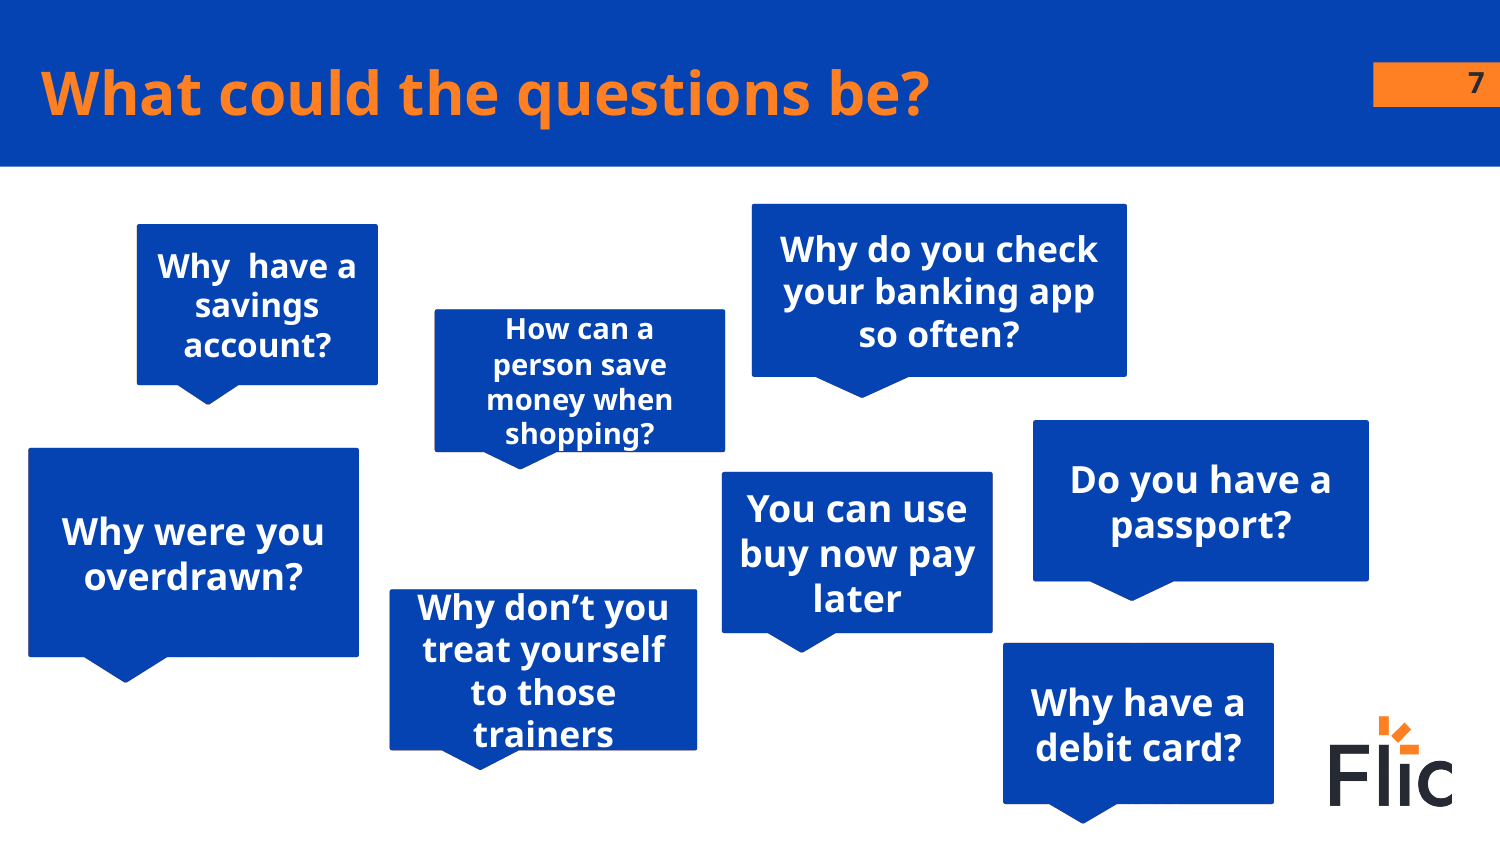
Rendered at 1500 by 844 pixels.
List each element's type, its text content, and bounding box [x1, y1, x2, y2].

text_box You can use buy now pay later [724, 474, 991, 651]
slide_number 7 [1410, 49, 1500, 115]
text_box Why do you check your banking app so often? [753, 205, 1125, 396]
text_box Why were you overdrawn? [30, 450, 357, 681]
text_box Why have a debit card? [1005, 645, 1272, 822]
title What could the questions be? [26, 49, 1295, 134]
text_box Do you have a passport? [1035, 422, 1367, 599]
picture [1330, 716, 1452, 807]
text_box How can a person save money when shopping? [436, 311, 724, 468]
text_box Why have a savings account? [139, 226, 376, 403]
text_box Why don’t you treat yourself to those trainers [391, 591, 696, 768]
